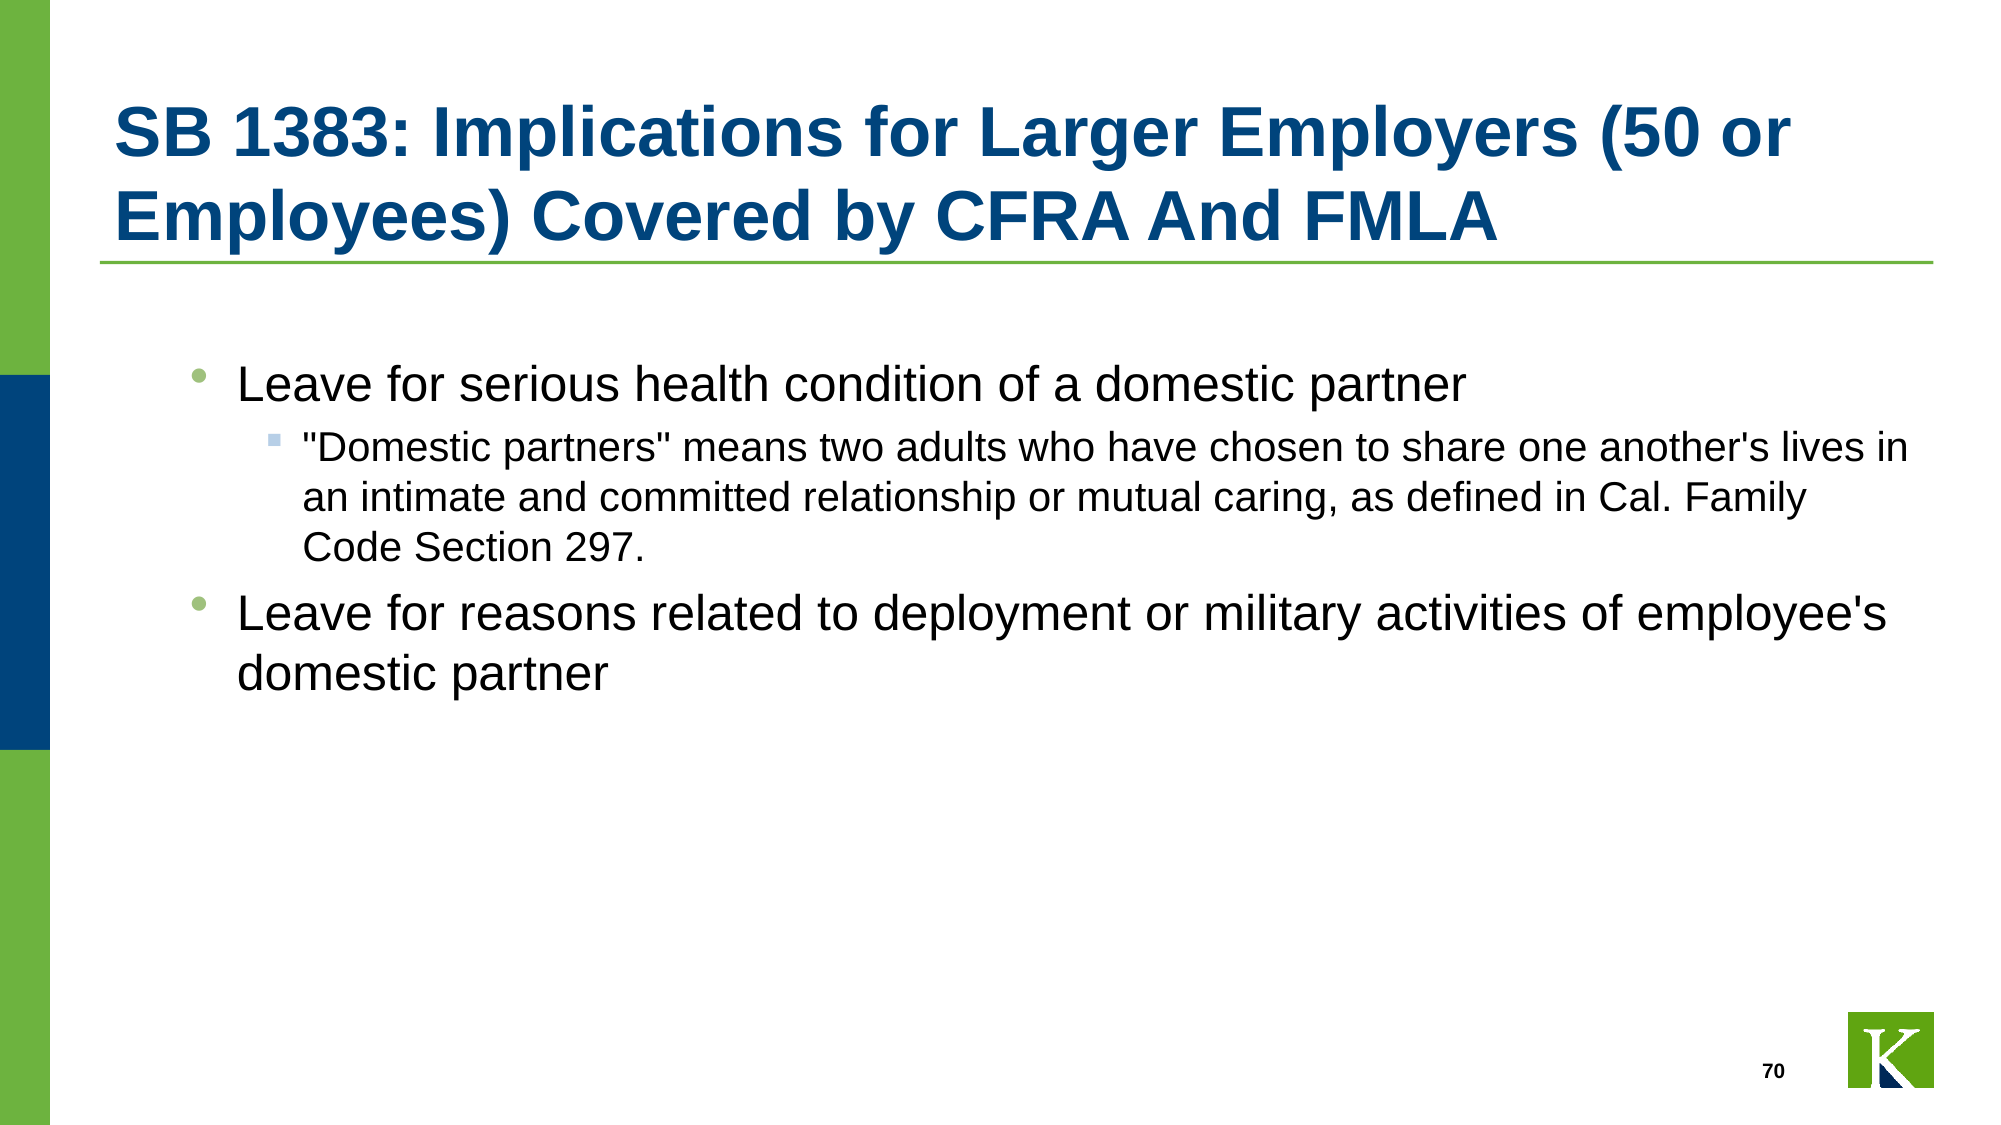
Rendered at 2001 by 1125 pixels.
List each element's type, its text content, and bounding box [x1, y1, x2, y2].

slide_number 70 [1400, 1050, 1800, 1125]
picture [1848, 1012, 1934, 1088]
list Leave for serious health condition of a domestic partner "Domestic partners" means two adults who have chosen to share one another's lives in an intimate and committed relationship or mutual caring, as defined in Cal. Family Code Section 297. Leave for reasons related to deployment or military activities of employee's domestic partner [99, 344, 1934, 1000]
title SB 1383: Implications for Larger Employers (50 or Employees) Covered by CFRA And FMLA [99, 75, 1934, 263]
